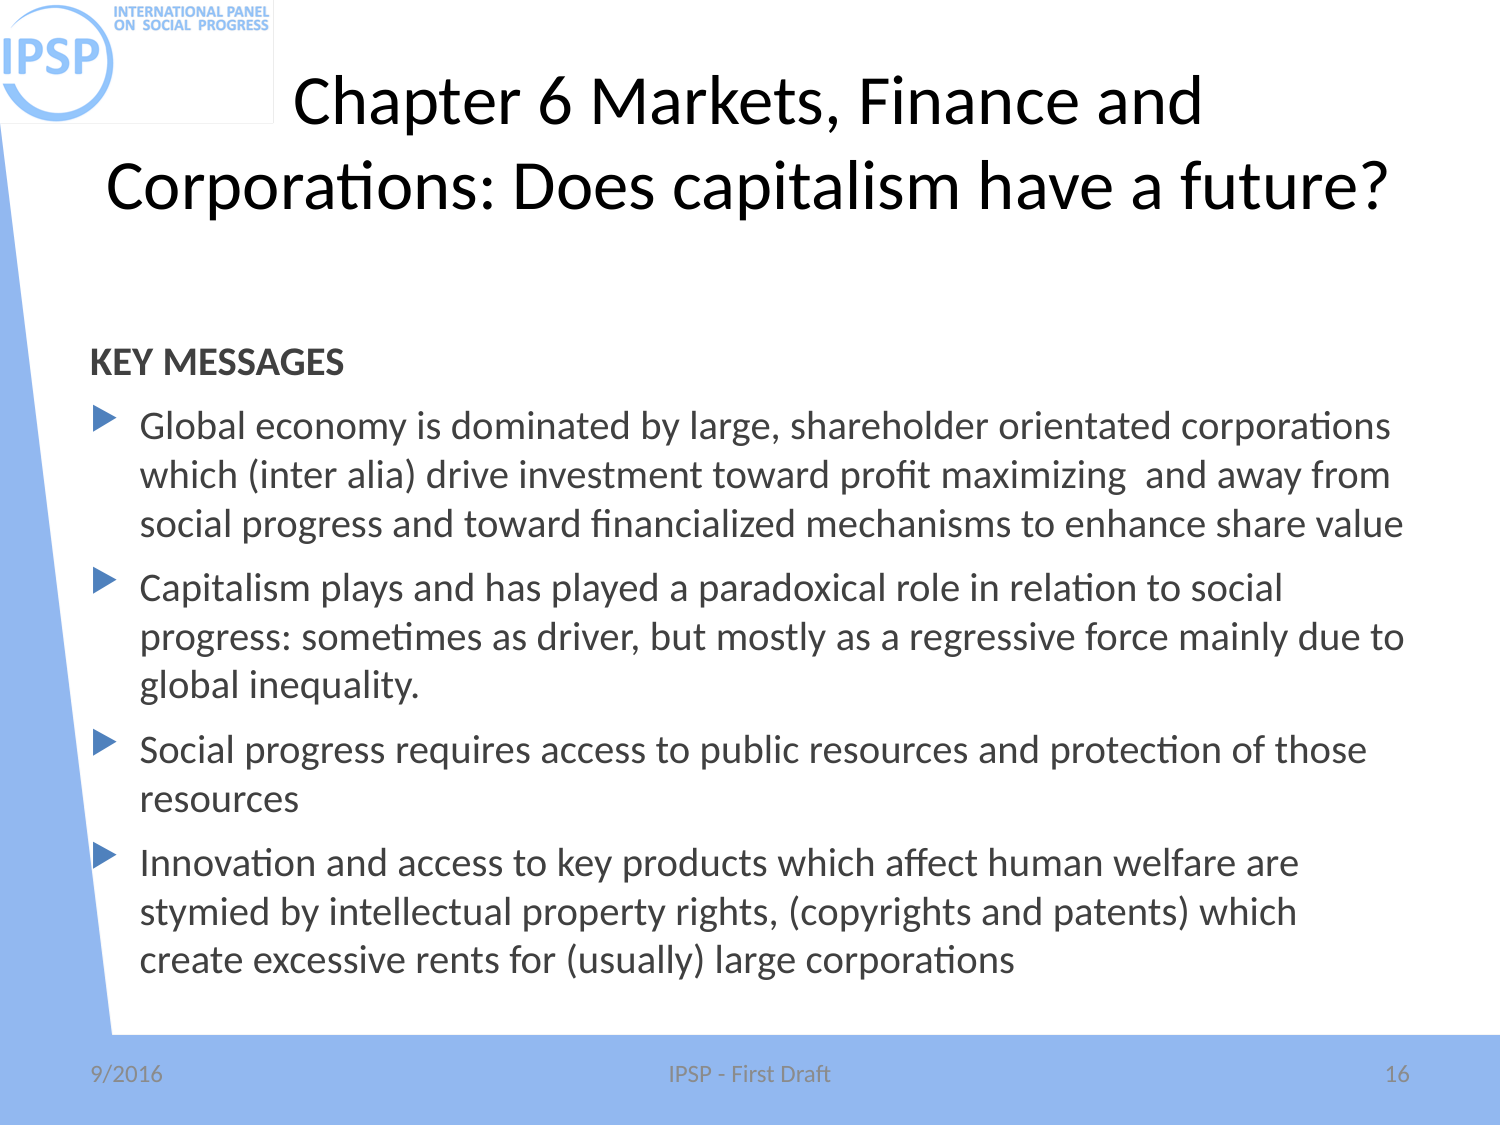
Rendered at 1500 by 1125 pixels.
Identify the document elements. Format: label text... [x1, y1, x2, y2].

slide_number 16 [1074, 1042, 1425, 1103]
list KEY MESSAGES Global economy is dominated by large, shareholder orientated corporations which (inter alia) drive investment toward profit maximizing and away from social progress and toward financialized mechanisms to enhance share value Capitalism plays and has played a paradoxical role in relation to social progress: sometimes as driver, but mostly as a regressive force mainly due to global inequality. Social progress requires access to public resources and protection of those resources Innovation and access to key products which affect human welfare are stymied by intellectual property rights, (copyrights and patents) which create excessive rents for (usually) large corporations [75, 262, 1425, 1005]
footer IPSP - First Draft [512, 1042, 988, 1103]
slide_number 9/2016 [75, 1042, 425, 1103]
title Chapter 6 Markets, Finance and Corporations: Does capitalism have a future? [75, 45, 1425, 233]
